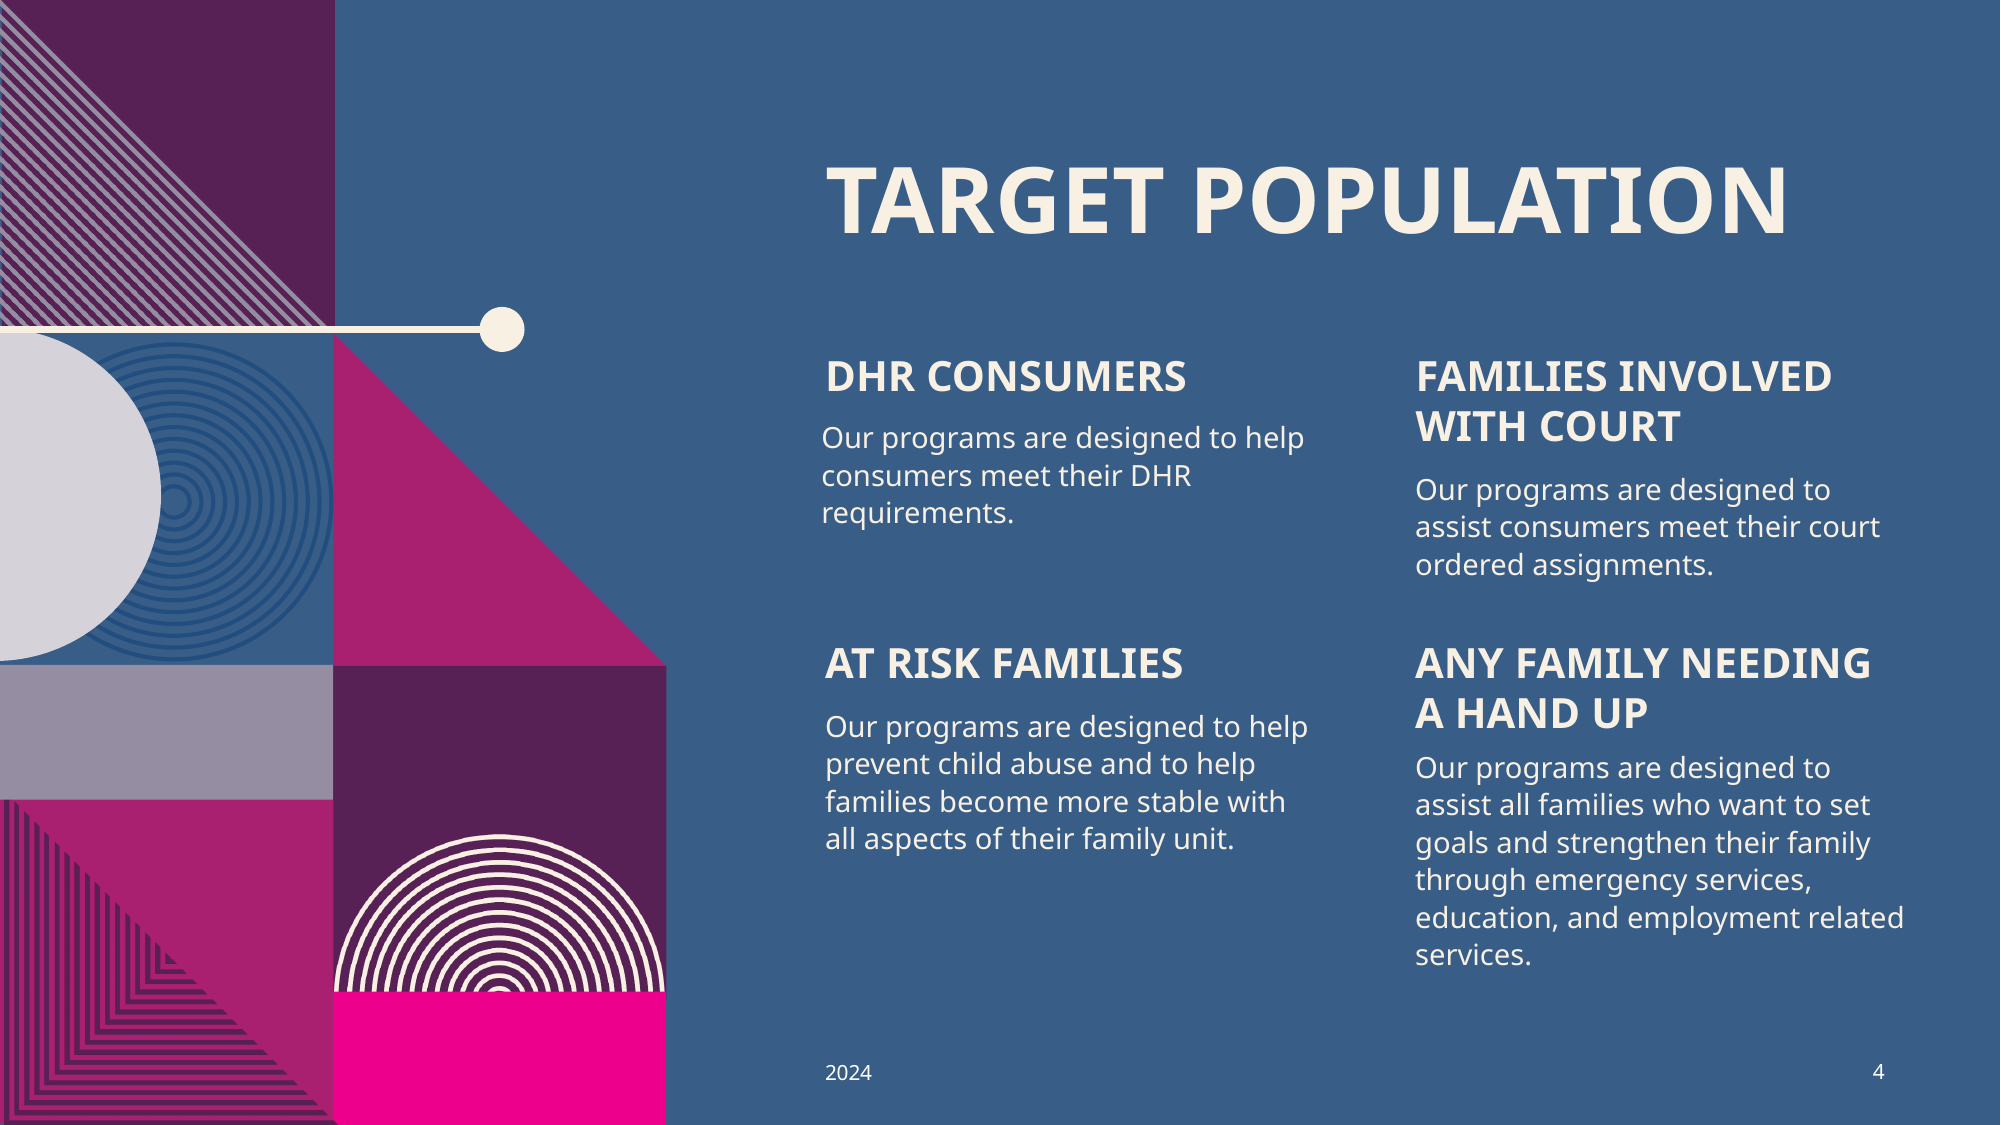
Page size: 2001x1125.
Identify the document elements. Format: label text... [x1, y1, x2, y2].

list Our programs are designed to assist consumers meet their court ordered assignments. [1400, 460, 1926, 605]
list Families involved with Court [1400, 341, 1926, 402]
list Our programs are designed to help prevent child abuse and to help families become more stable with all aspects of their family unit. [810, 698, 1335, 894]
list Our programs are designed to assist all families who want to set goals and strengthen their family through emergency services, education, and employment related services. [1400, 739, 1926, 893]
list DHR Consumers [810, 341, 1335, 402]
picture [4, 791, 665, 1125]
slide_number 2024 [810, 1042, 990, 1103]
slide_number 4 [1824, 1042, 1900, 1103]
title Target Population [810, 147, 1926, 365]
list Our programs are designed to help consumers meet their DHR requirements. [806, 409, 1332, 605]
list At risk families [810, 629, 1335, 690]
picture [0, 0, 332, 326]
list Any family needing a hand up [1400, 629, 1926, 690]
